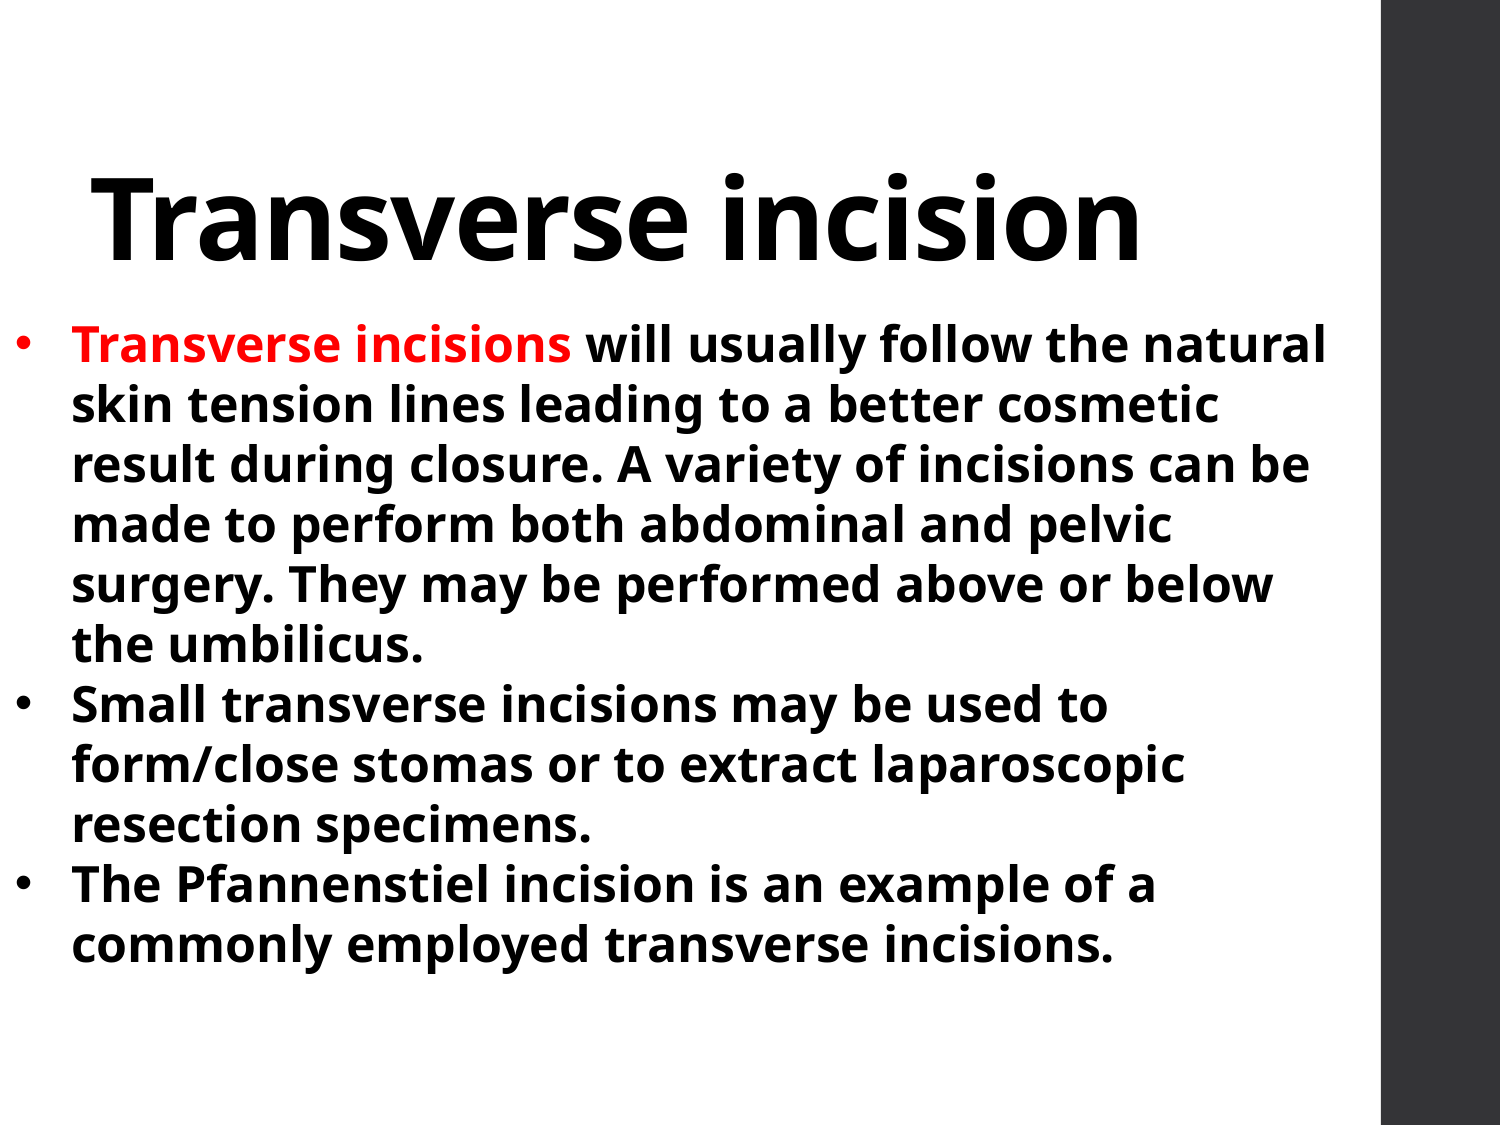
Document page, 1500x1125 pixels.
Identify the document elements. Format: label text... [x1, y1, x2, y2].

title Transverse incision [87, 92, 1175, 283]
text_box Transverse incisions will usually follow the natural skin tension lines leading to a better cosmetic result during closure. A variety of incisions can be made to perform both abdominal and pelvic surgery. They may be performed above or below the umbilicus. Small transverse incisions may be used to form/close stomas or to extract laparoscopic resection specimens. The Pfannenstiel incision is an example of a commonly employed transverse incisions. [0, 304, 1375, 980]
